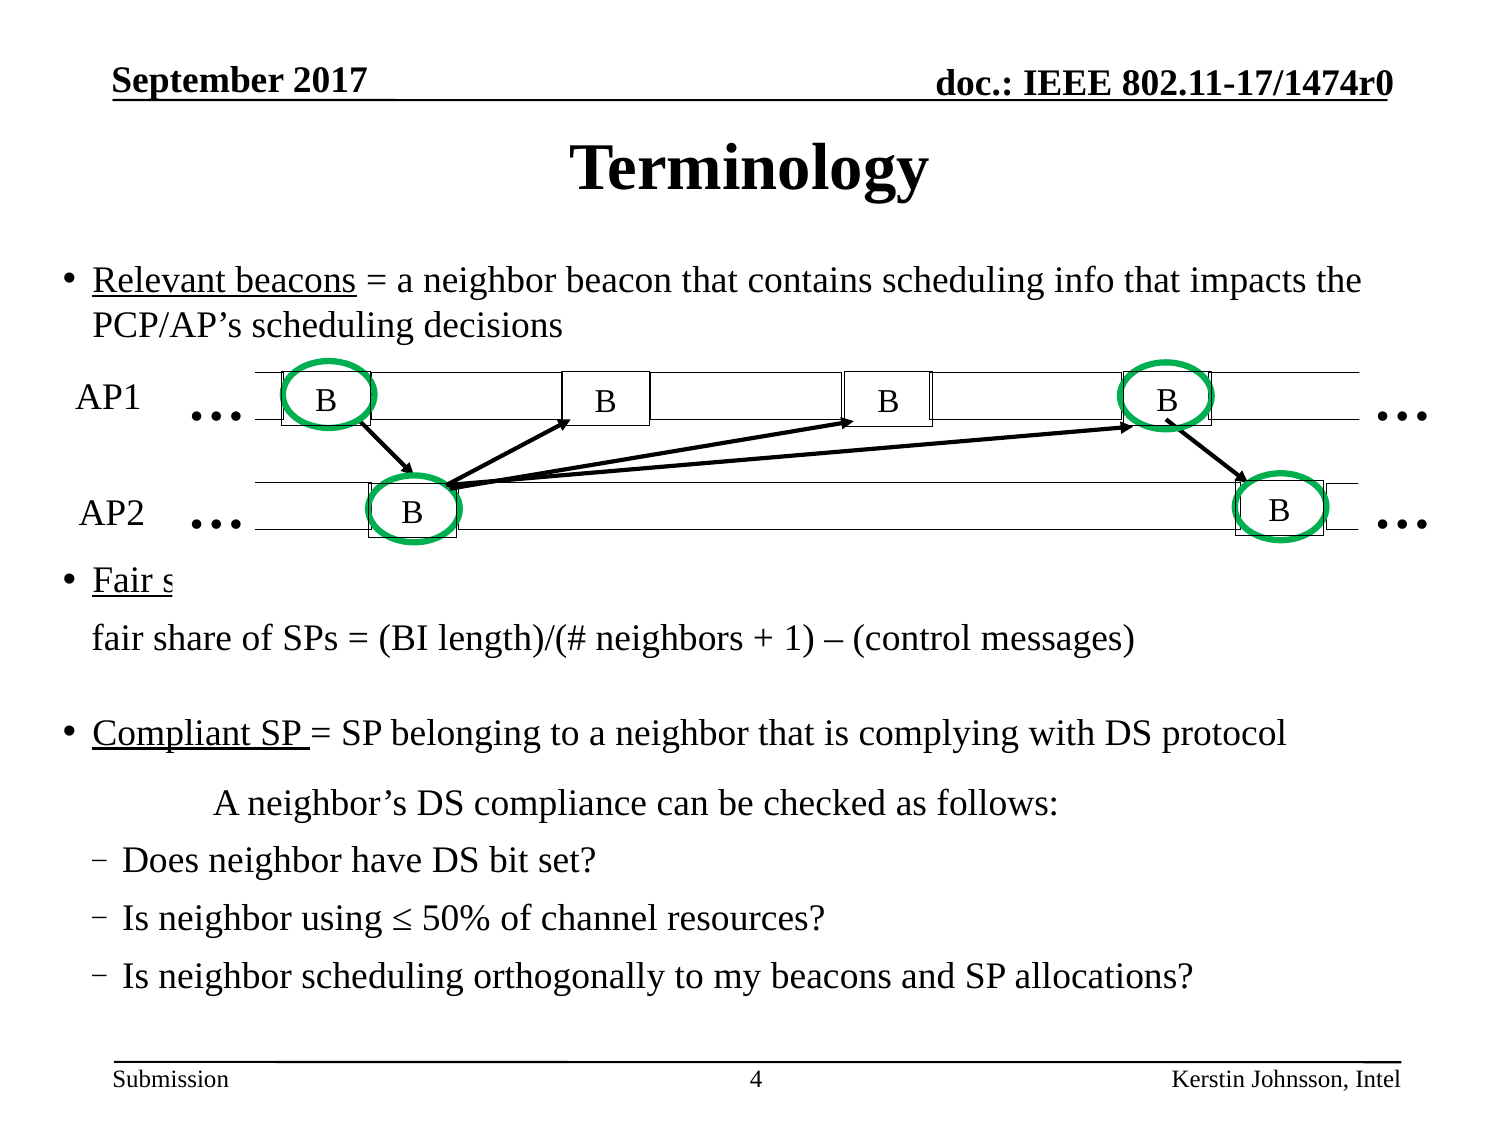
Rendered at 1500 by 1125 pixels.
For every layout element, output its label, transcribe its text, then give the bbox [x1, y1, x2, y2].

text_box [449, 420, 854, 424]
title Terminology [112, 112, 1388, 215]
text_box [446, 426, 1134, 486]
footer Kerstin Johnsson, Intel [878, 1061, 1402, 1093]
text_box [59, 354, 1500, 586]
list Relevant beacons = a neighbor beacon that contains scheduling info that impacts the PCP/AP’s scheduling decisions Fair share fair share of SPs = (BI length)/(# neighbors + 1) – (control messages) Compliant SP = SP belonging to a neighbor that is complying with DS protocol A neighbor’s DS compliance can be checked as follows: Does neighbor have DS bit set? Is neighbor using ≤ 50% of channel resources? Is neighbor scheduling orthogonally to my beacons and SP allocations? [47, 247, 1479, 1123]
